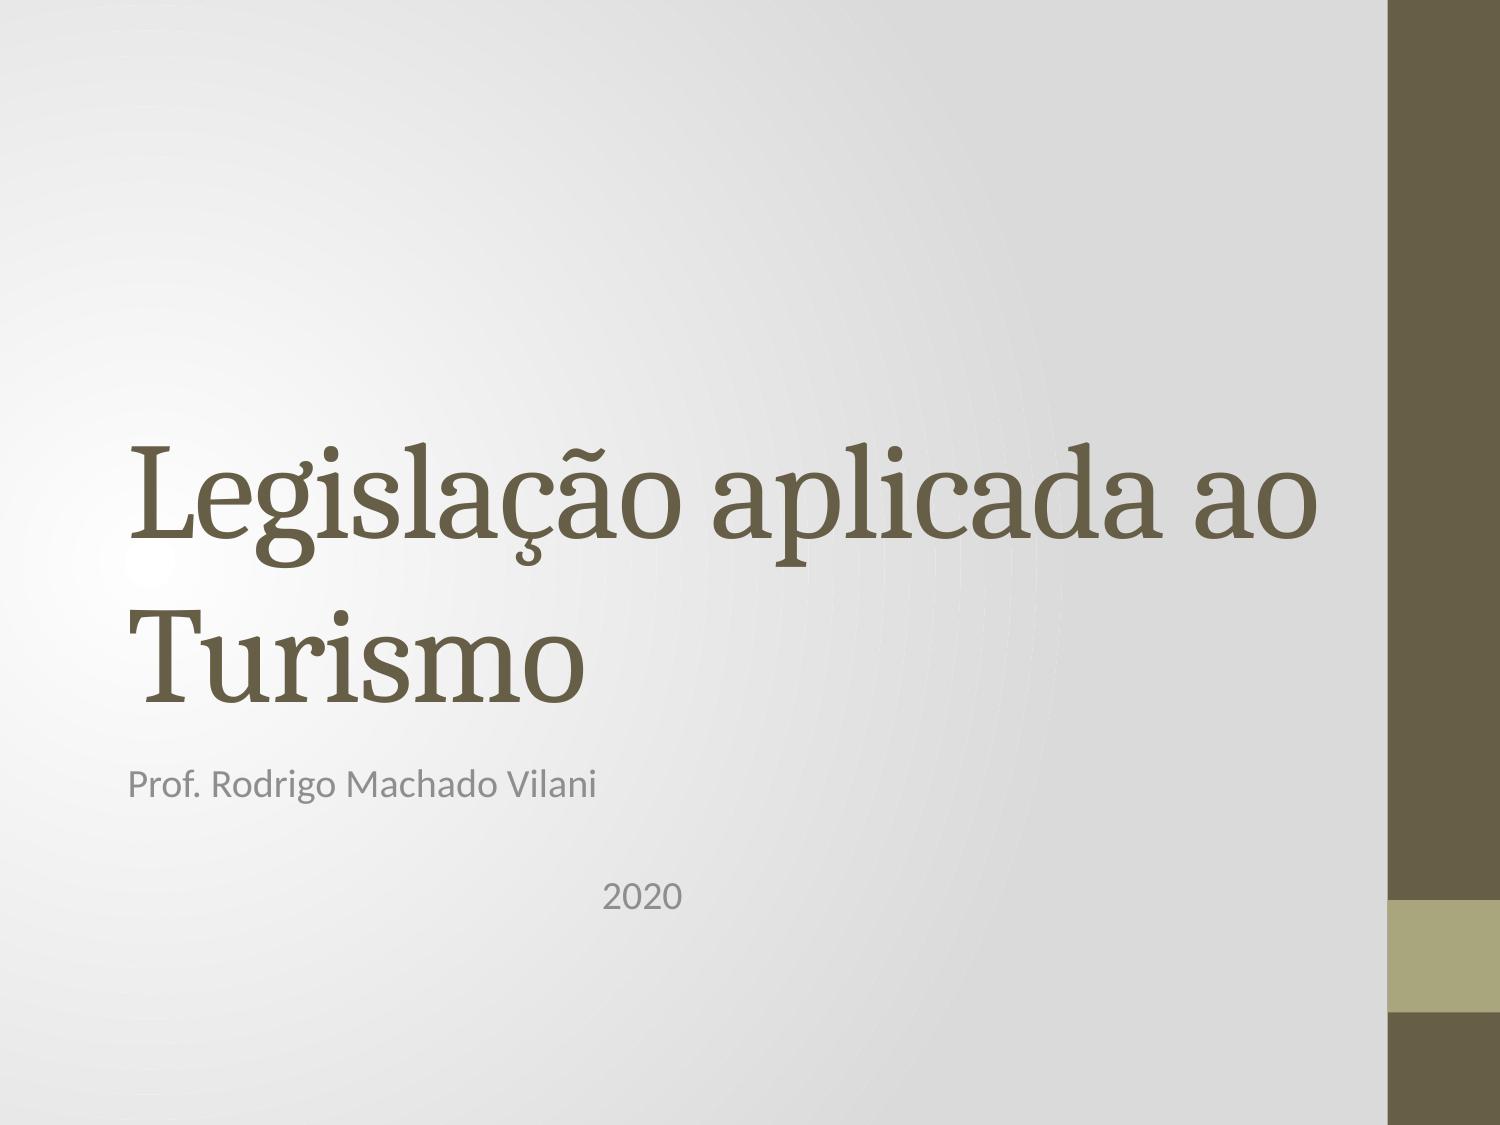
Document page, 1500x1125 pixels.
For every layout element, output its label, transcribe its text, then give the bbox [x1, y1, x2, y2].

subtitle Prof. Rodrigo Machado Vilani 2020 [112, 750, 1173, 925]
title Legislação aplicada ao Turismo [112, 312, 1350, 738]
